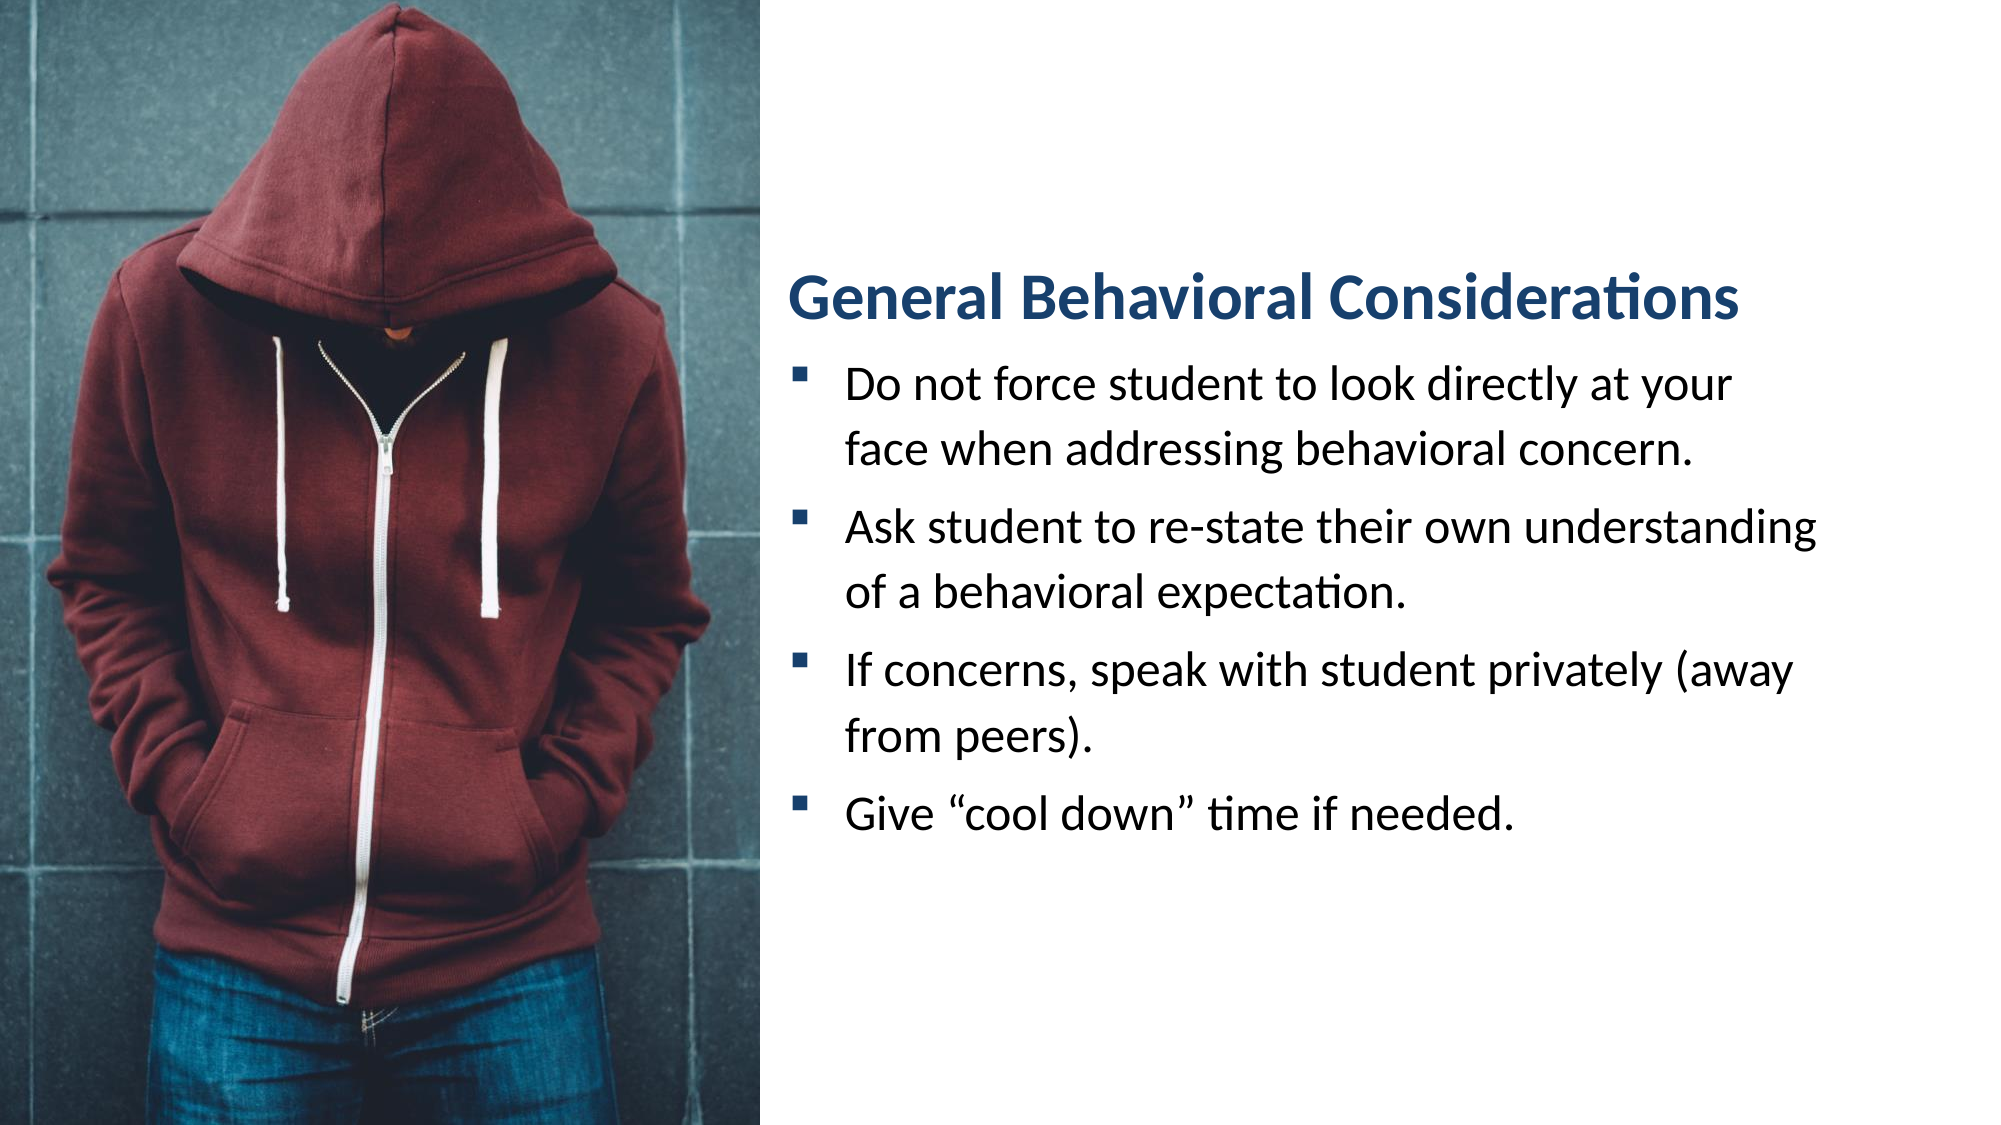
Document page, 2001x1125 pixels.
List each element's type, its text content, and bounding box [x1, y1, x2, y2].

picture [0, 0, 760, 1125]
text_box General Behavioral Considerations Do not force student to look directly at your face when addressing behavioral concern. Ask student to re-state their own understanding of a behavioral expectation. If concerns, speak with student privately (away from peers). Give “cool down” time if needed. [773, 237, 1844, 848]
